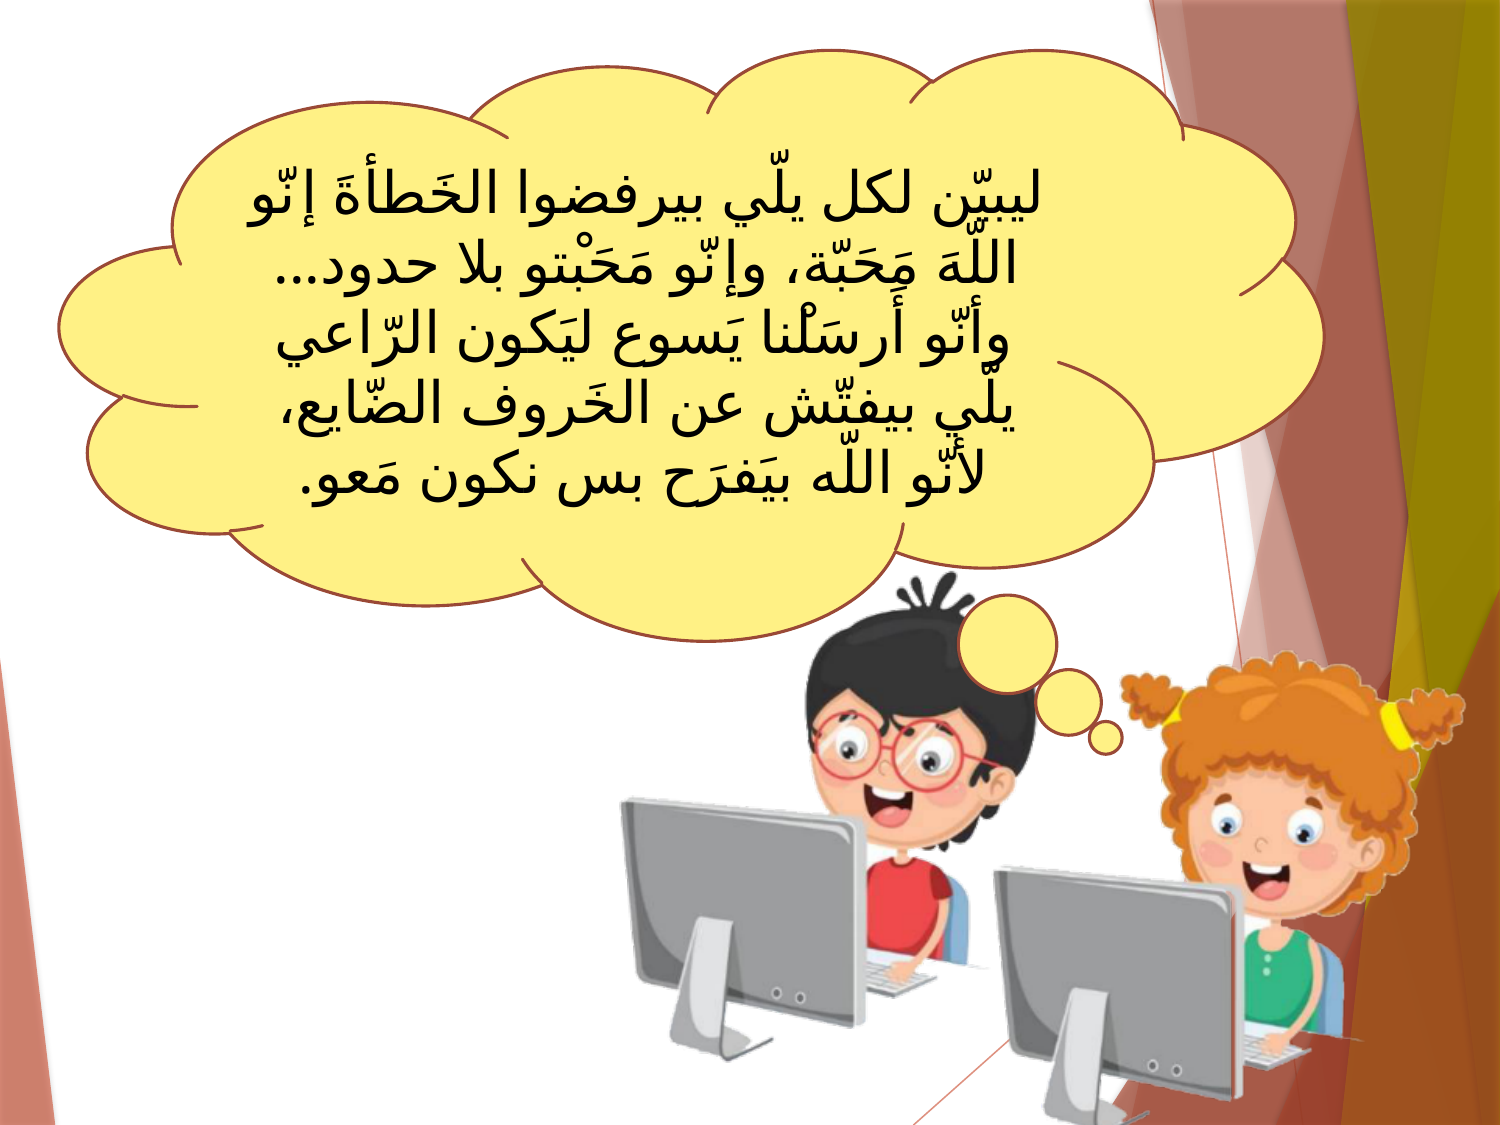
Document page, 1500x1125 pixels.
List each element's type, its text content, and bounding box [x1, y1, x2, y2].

picture [583, 533, 1500, 1125]
text_box ليبيّن لكل يلّي بيرفضوا الخَطأةَ إنّو اللّهَ مَحَبّة، وإنّو مَحَبْتو بلا حدود... وأنّو أَرسَلْنا يَسوع ليَكون الرّاعي يلّي بيفتّش عن الخَروف الضّايع، لأنّو اللّه بيَفرَح بس نكون مَعو. [57, 48, 1326, 614]
